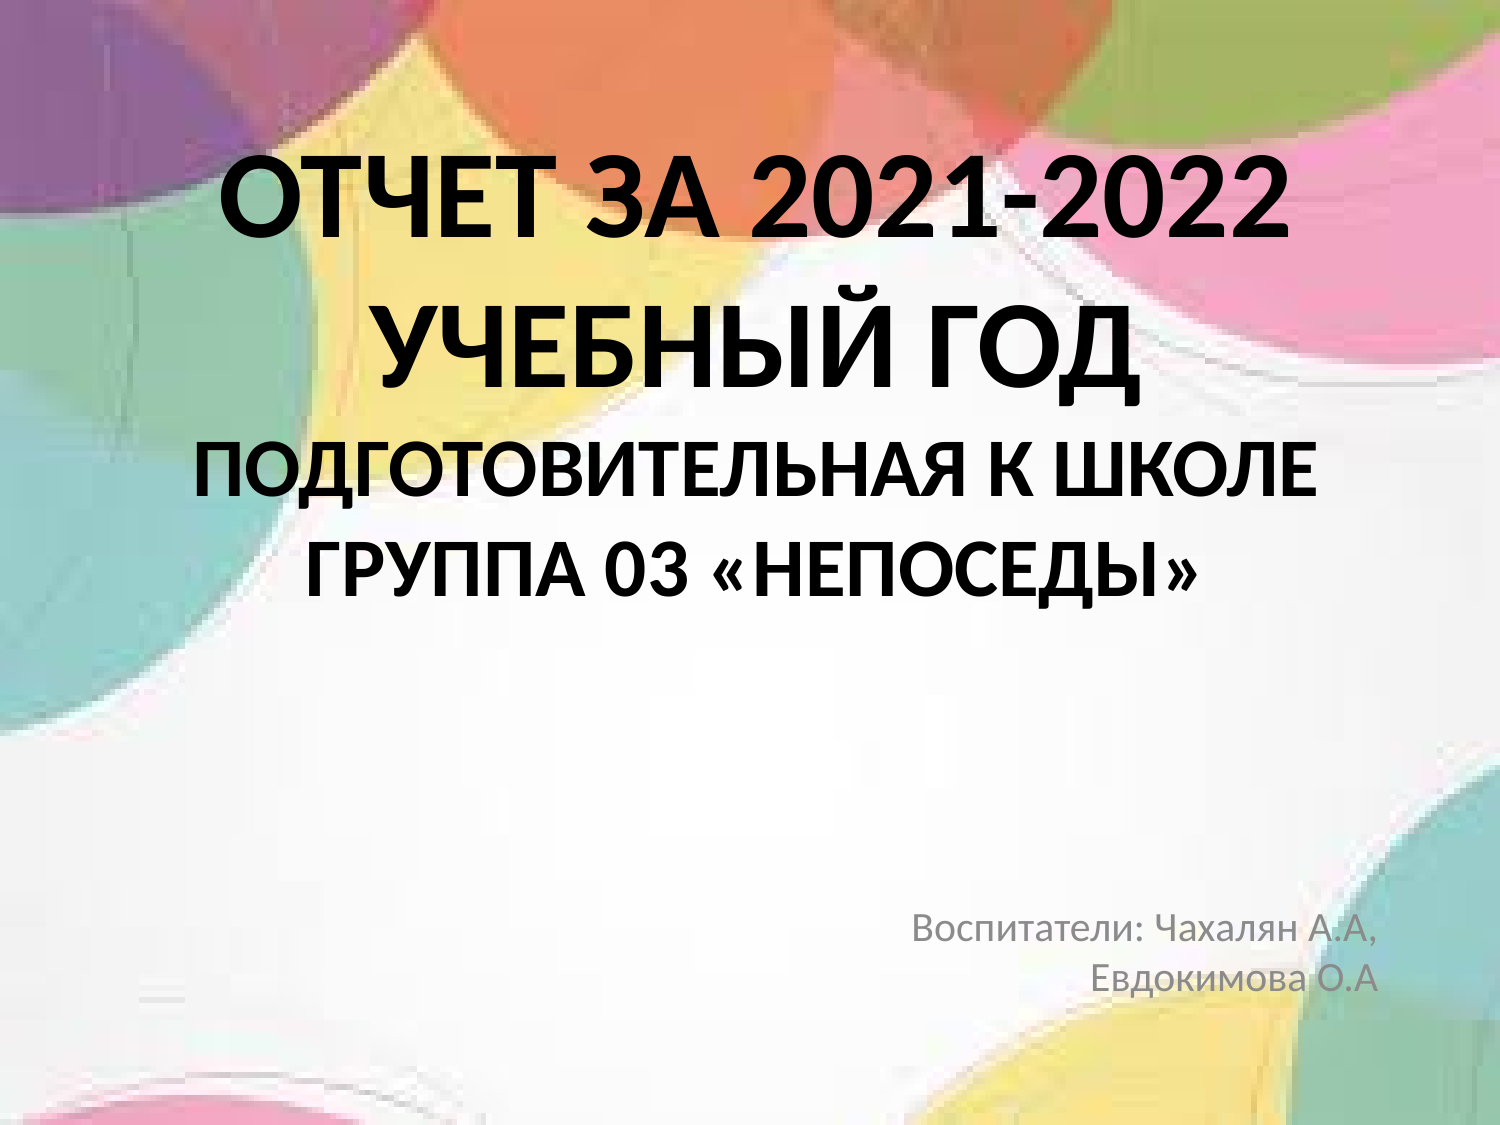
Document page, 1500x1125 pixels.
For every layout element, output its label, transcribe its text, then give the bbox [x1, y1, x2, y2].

list Воспитатели: Чахалян А.А, Евдокимова О.А [820, 832, 1394, 1008]
picture [0, 0, 1500, 1125]
title Отчет за 2021-2022 учебный ГОД Подготовительная к школе группа 03 «Непоседы» [118, 105, 1394, 633]
